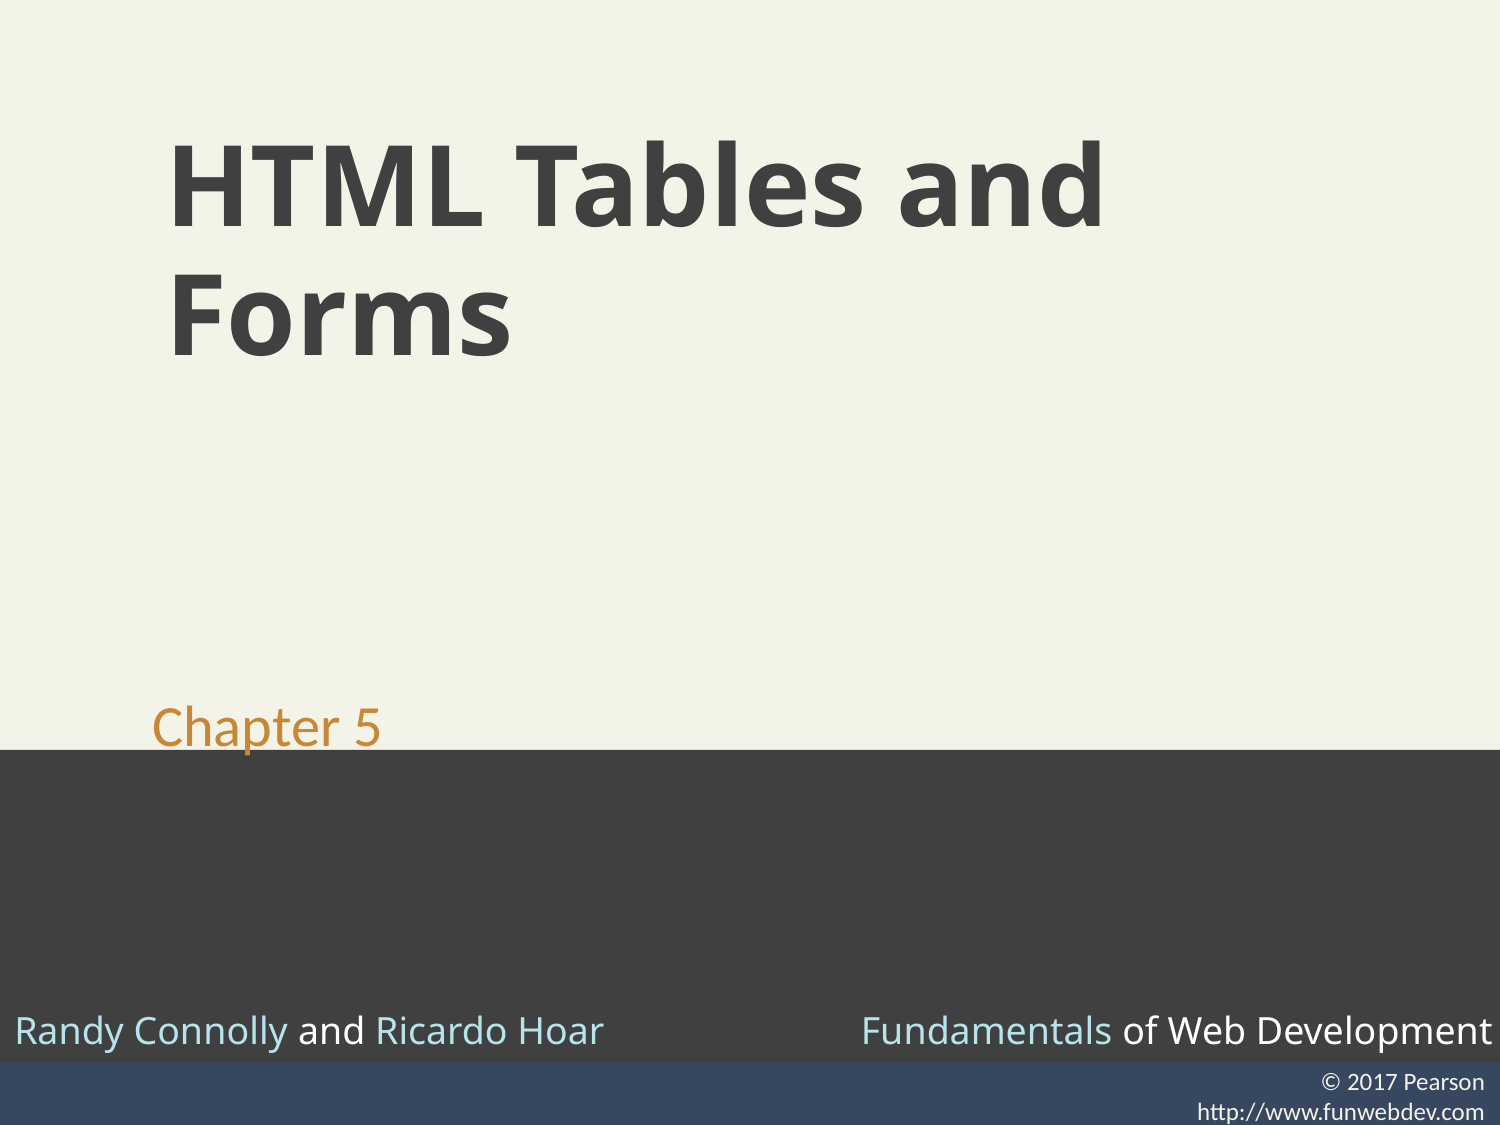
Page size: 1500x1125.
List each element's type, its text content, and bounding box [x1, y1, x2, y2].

subtitle Chapter 5 [137, 680, 1038, 769]
title HTML Tables and Forms [150, 112, 1376, 575]
